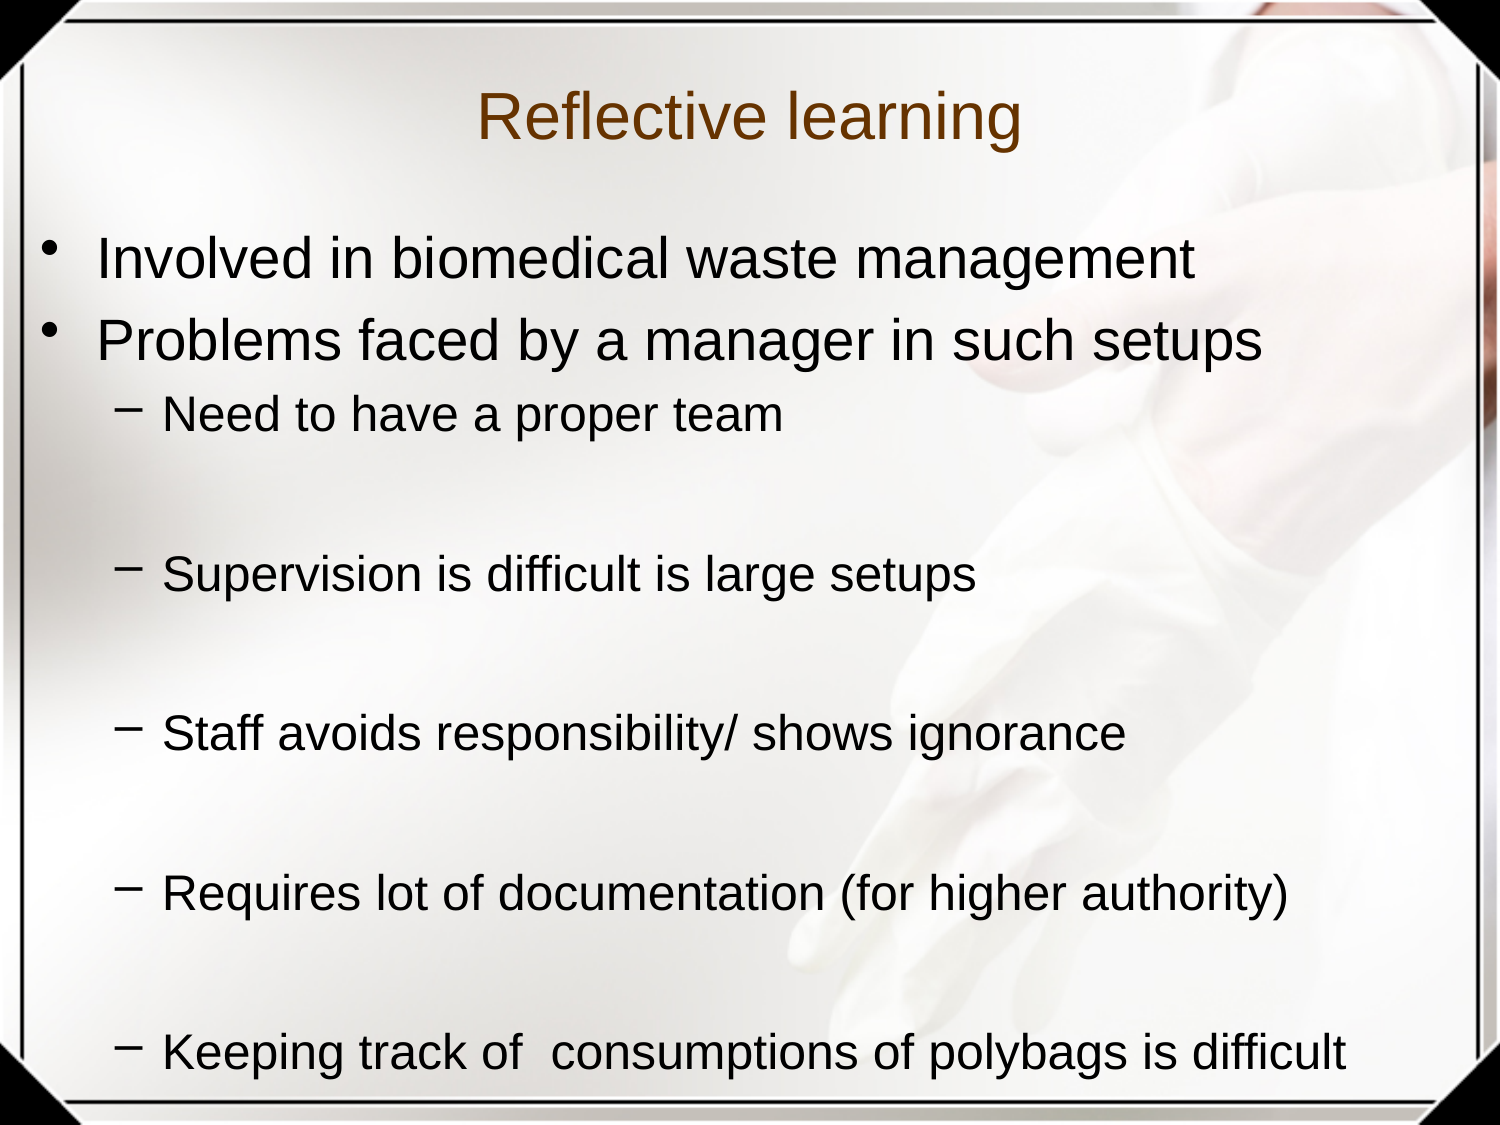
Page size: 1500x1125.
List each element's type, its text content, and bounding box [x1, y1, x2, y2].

title Reflective learning [24, 37, 1476, 188]
picture [0, 0, 1500, 1125]
list Involved in biomedical waste management Problems faced by a manager in such setups Need to have a proper team Supervision is difficult is large setups Staff avoids responsibility/ shows ignorance Requires lot of documentation (for higher authority) Keeping track of consumptions of polybags is difficult [24, 212, 1476, 1051]
